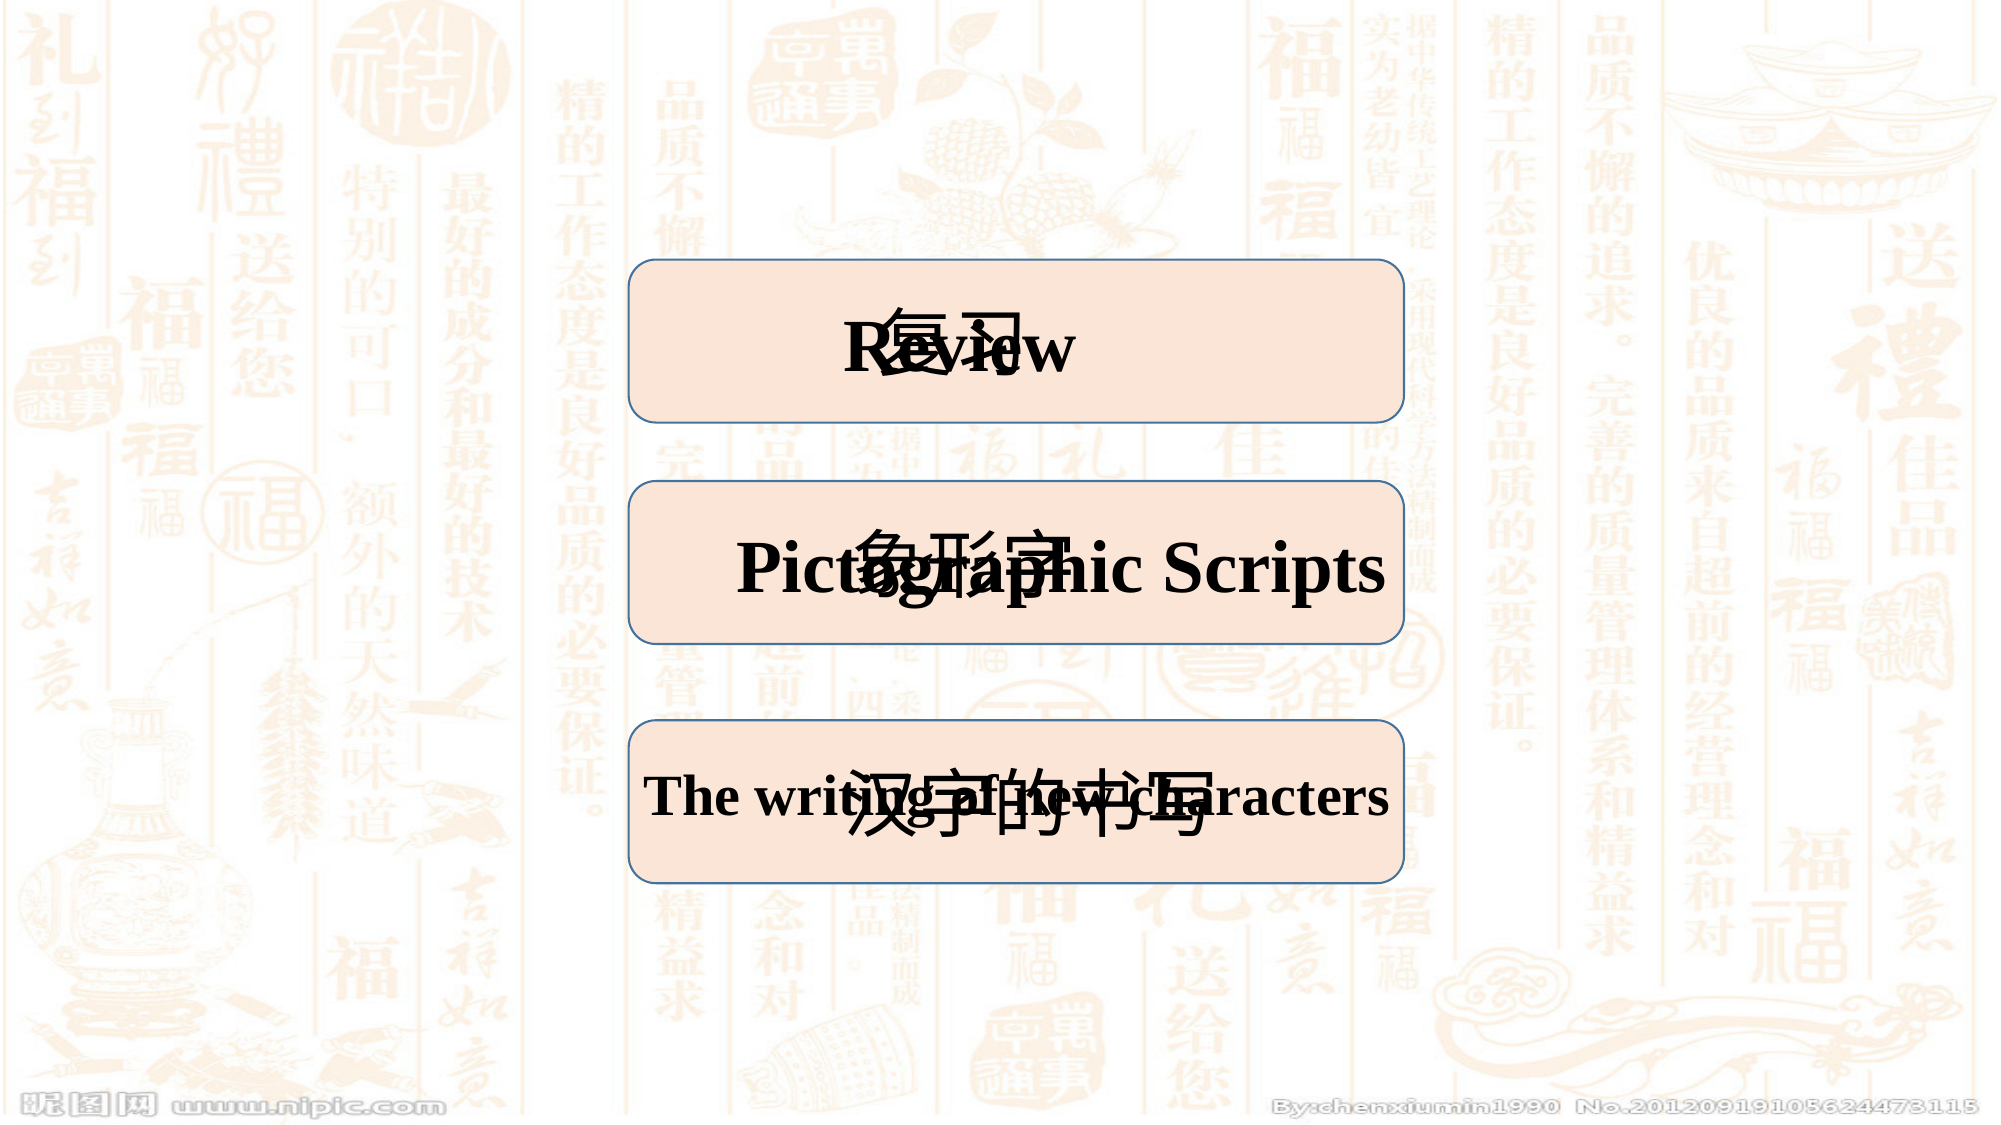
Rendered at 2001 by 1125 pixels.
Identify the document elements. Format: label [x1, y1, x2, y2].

list [3, 0, 1997, 1125]
